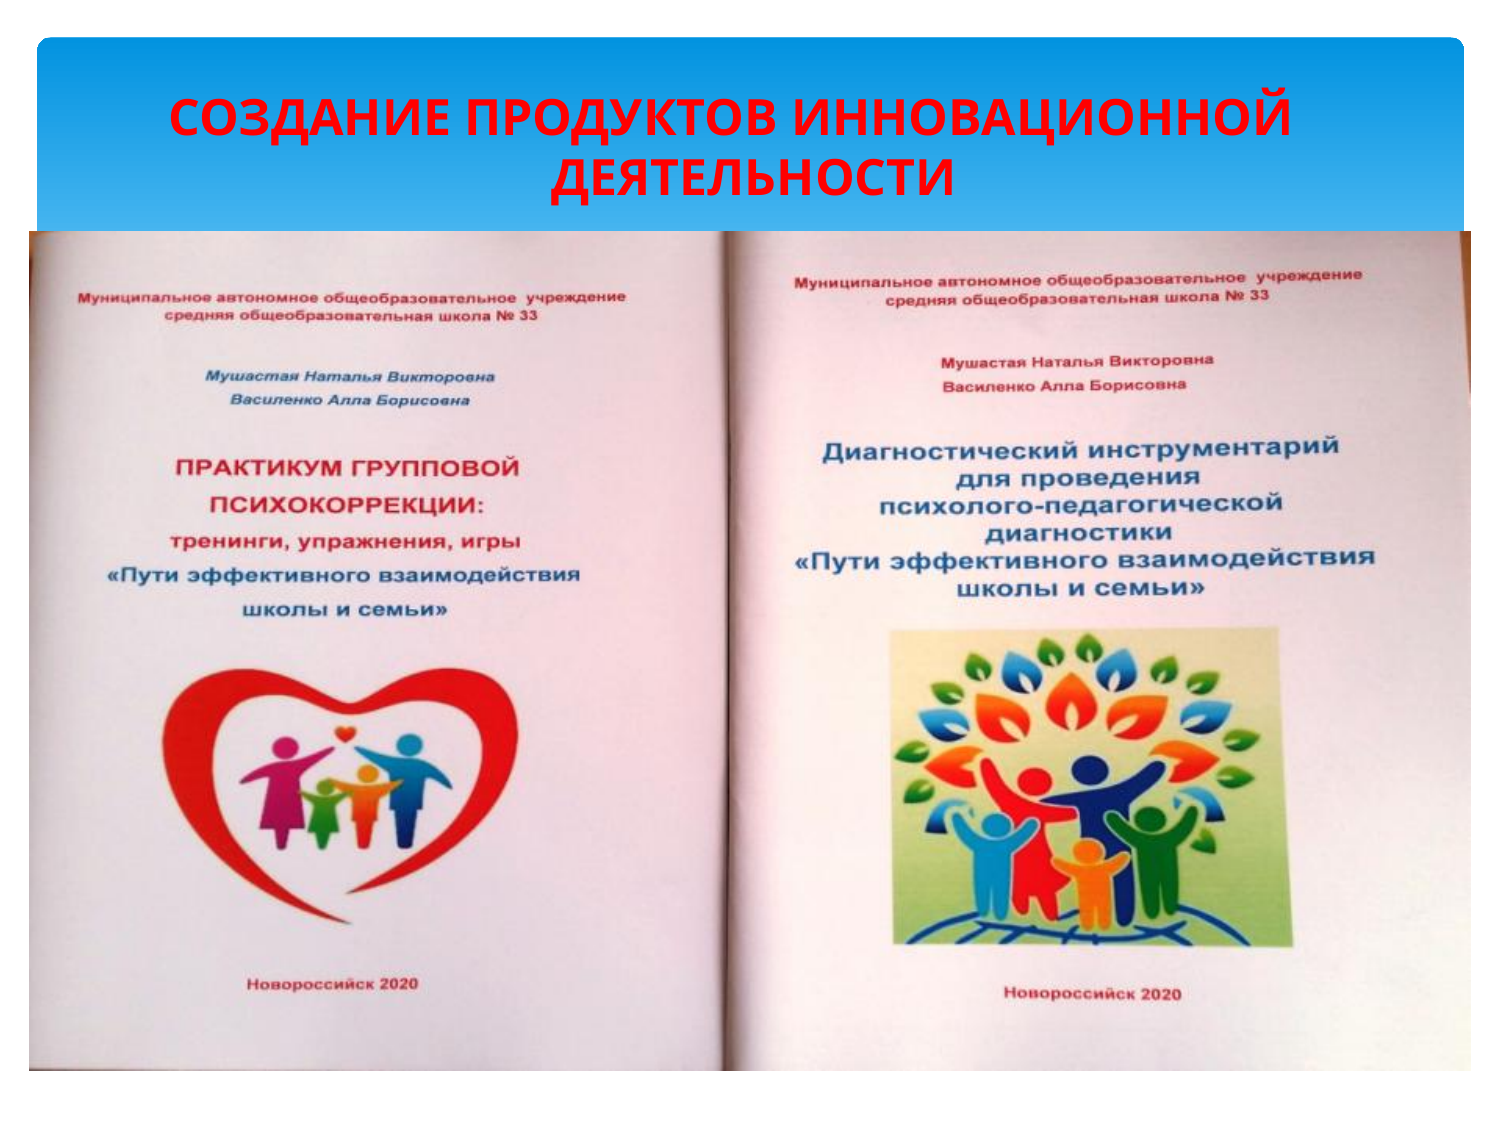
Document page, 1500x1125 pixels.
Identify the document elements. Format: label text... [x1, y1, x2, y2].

list СОЗДАНИЕ ПРОДУКТОВ ИННОВАЦИОННОЙ ДЕЯТЕЛЬНОСТИ [123, 78, 1340, 228]
picture [29, 231, 1471, 1071]
